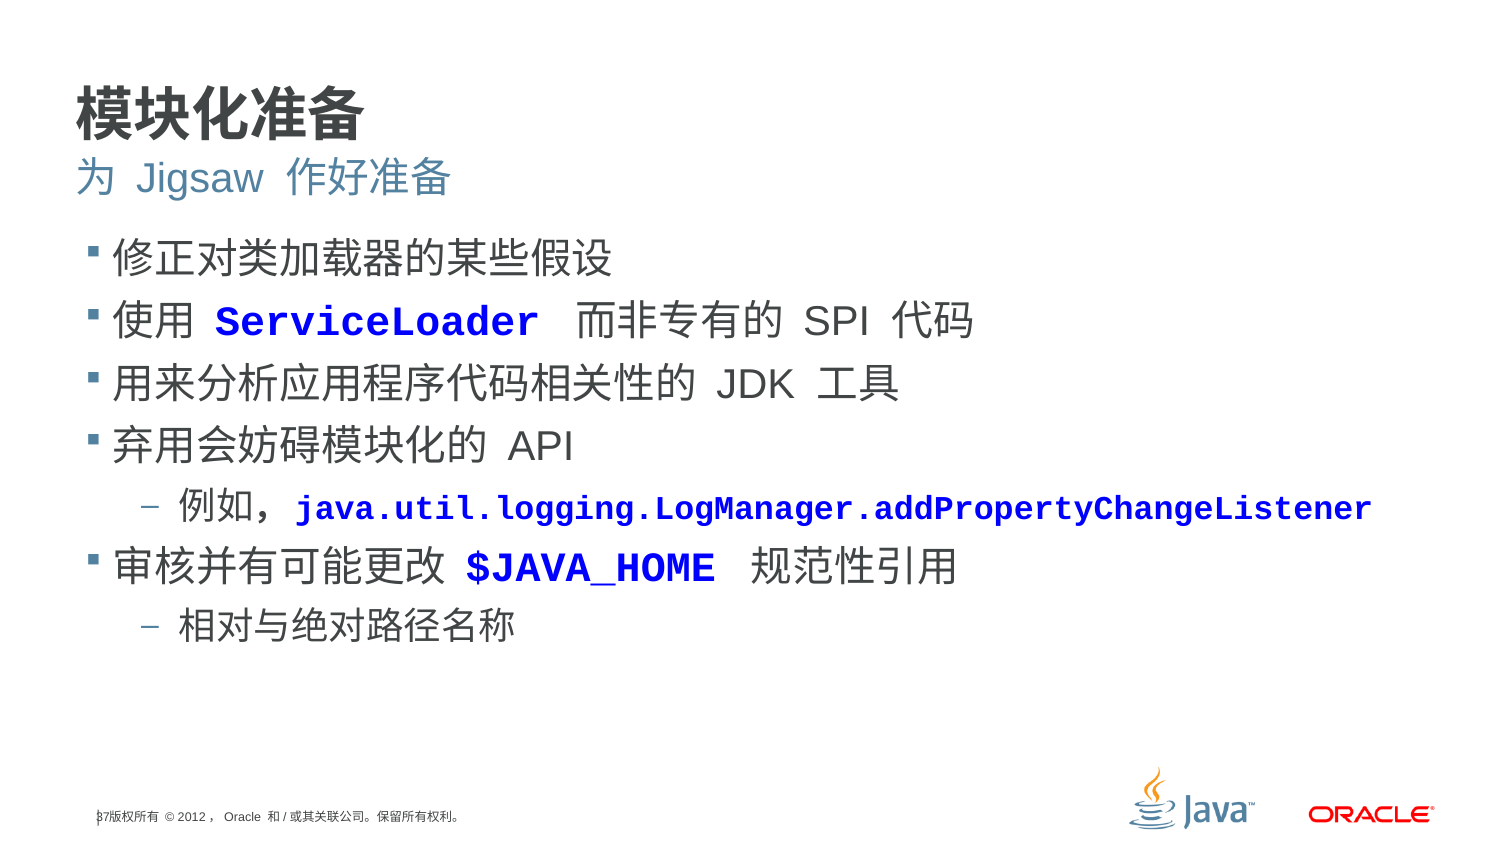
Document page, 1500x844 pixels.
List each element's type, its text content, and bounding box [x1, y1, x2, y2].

picture [1293, 790, 1445, 838]
list 修正对类加载器的某些假设 使用 ServiceLoader 而非专有的 SPI 代码 用来分析应用程序代码相关性的 JDK 工具 弃用会妨碍模块化的 API 例如，java.util.logging.LogManager.addPropertyChangeListener 审核并有可能更改 $JAVA_HOME 规范性引用 相对与绝对路径名称 [75, 231, 1425, 734]
title 模块化准备 [75, 78, 1425, 149]
list 为 Jigsaw 作好准备 [75, 150, 1425, 201]
picture [1109, 762, 1266, 834]
